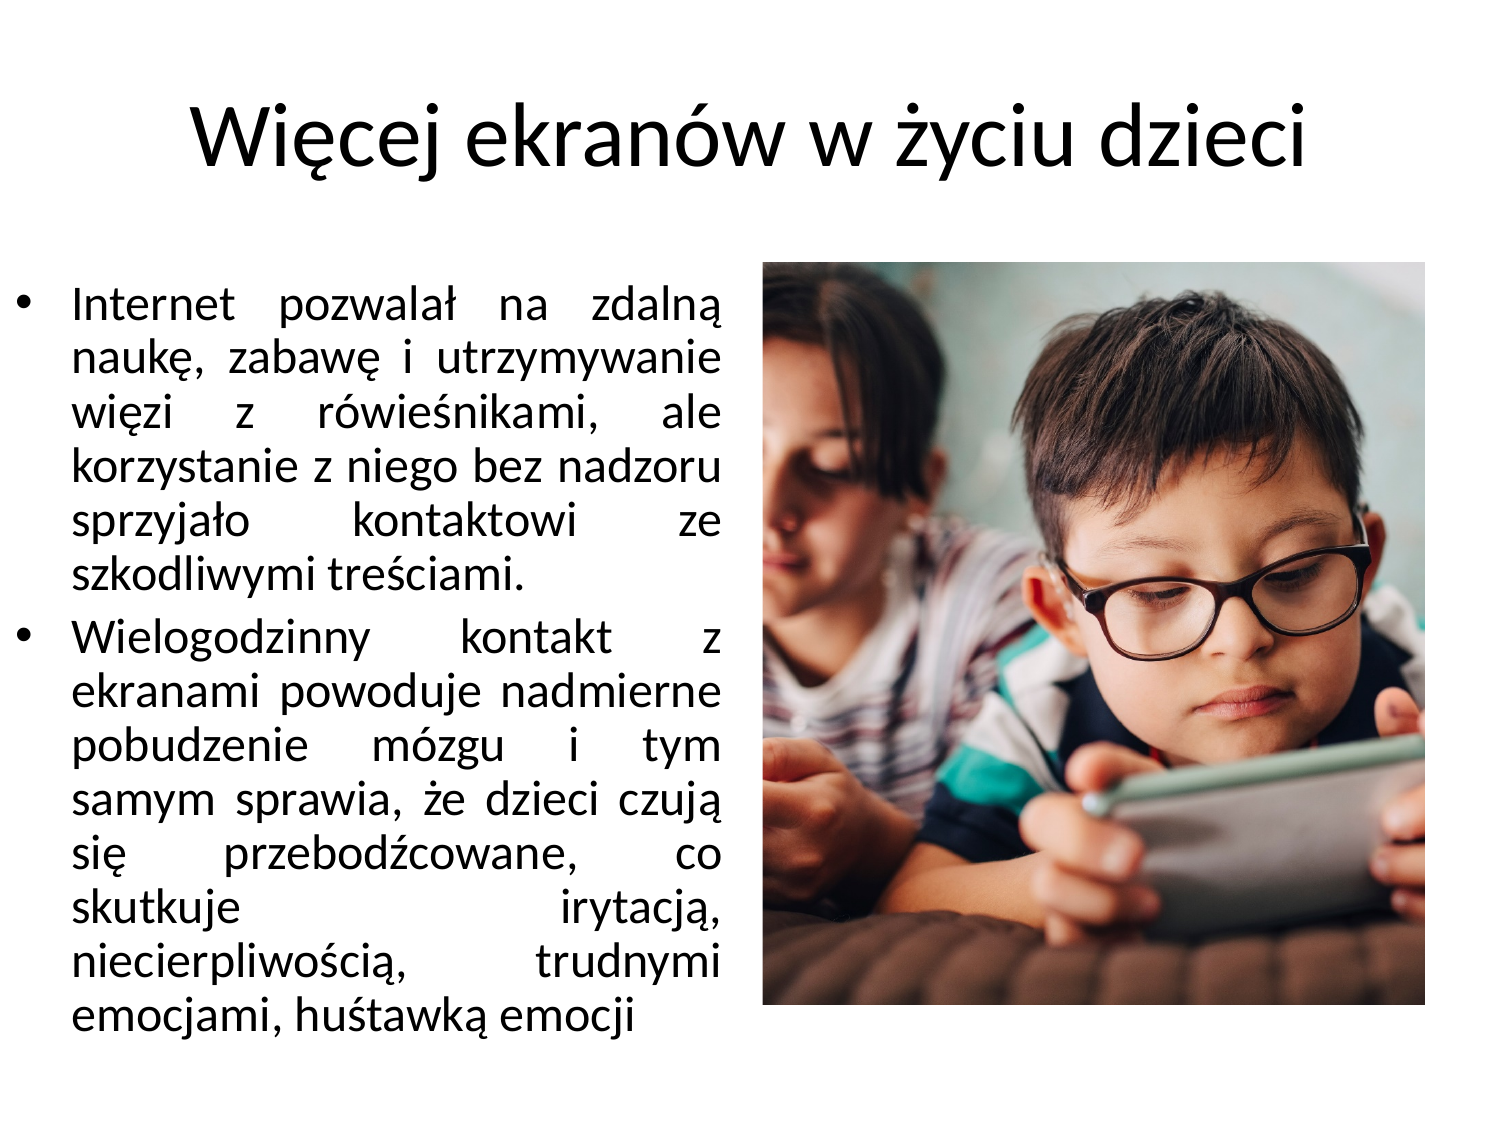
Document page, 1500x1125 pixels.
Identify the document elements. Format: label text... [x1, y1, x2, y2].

picture [762, 262, 1426, 1006]
title Więcej ekranów w życiu dzieci [75, 35, 1425, 224]
list Internet pozwalał na zdalną naukę, zabawę i utrzymywanie więzi z rówieśnikami, ale korzystanie z niego bez nadzoru sprzyjało kontaktowi ze szkodliwymi treściami. Wielogodzinny kontakt z ekranami powoduje nadmierne pobudzenie mózgu i tym samym sprawia, że dzieci czują się przebodźcowane, co skutkuje irytacją, niecierpliwością, trudnymi emocjami, huśtawką emocji [0, 269, 738, 1125]
